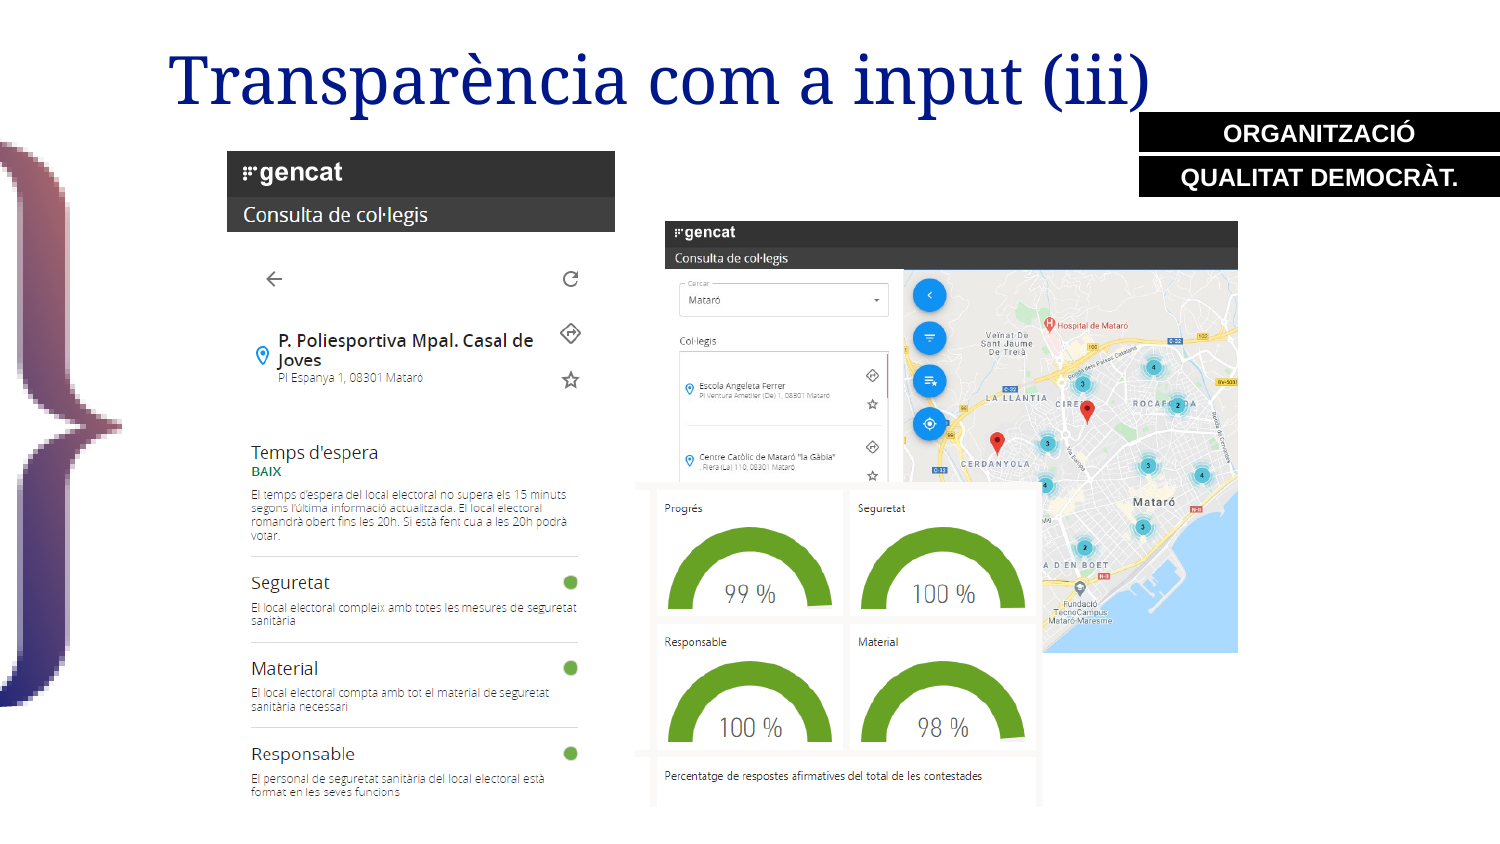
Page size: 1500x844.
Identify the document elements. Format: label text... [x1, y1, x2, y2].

title Transparència com a input (iii) [153, 38, 1455, 127]
picture [634, 221, 1238, 807]
text_box QUALITAT DEMOCRÀT. [1139, 156, 1500, 197]
text_box Organització [1139, 112, 1500, 152]
picture [227, 151, 615, 827]
